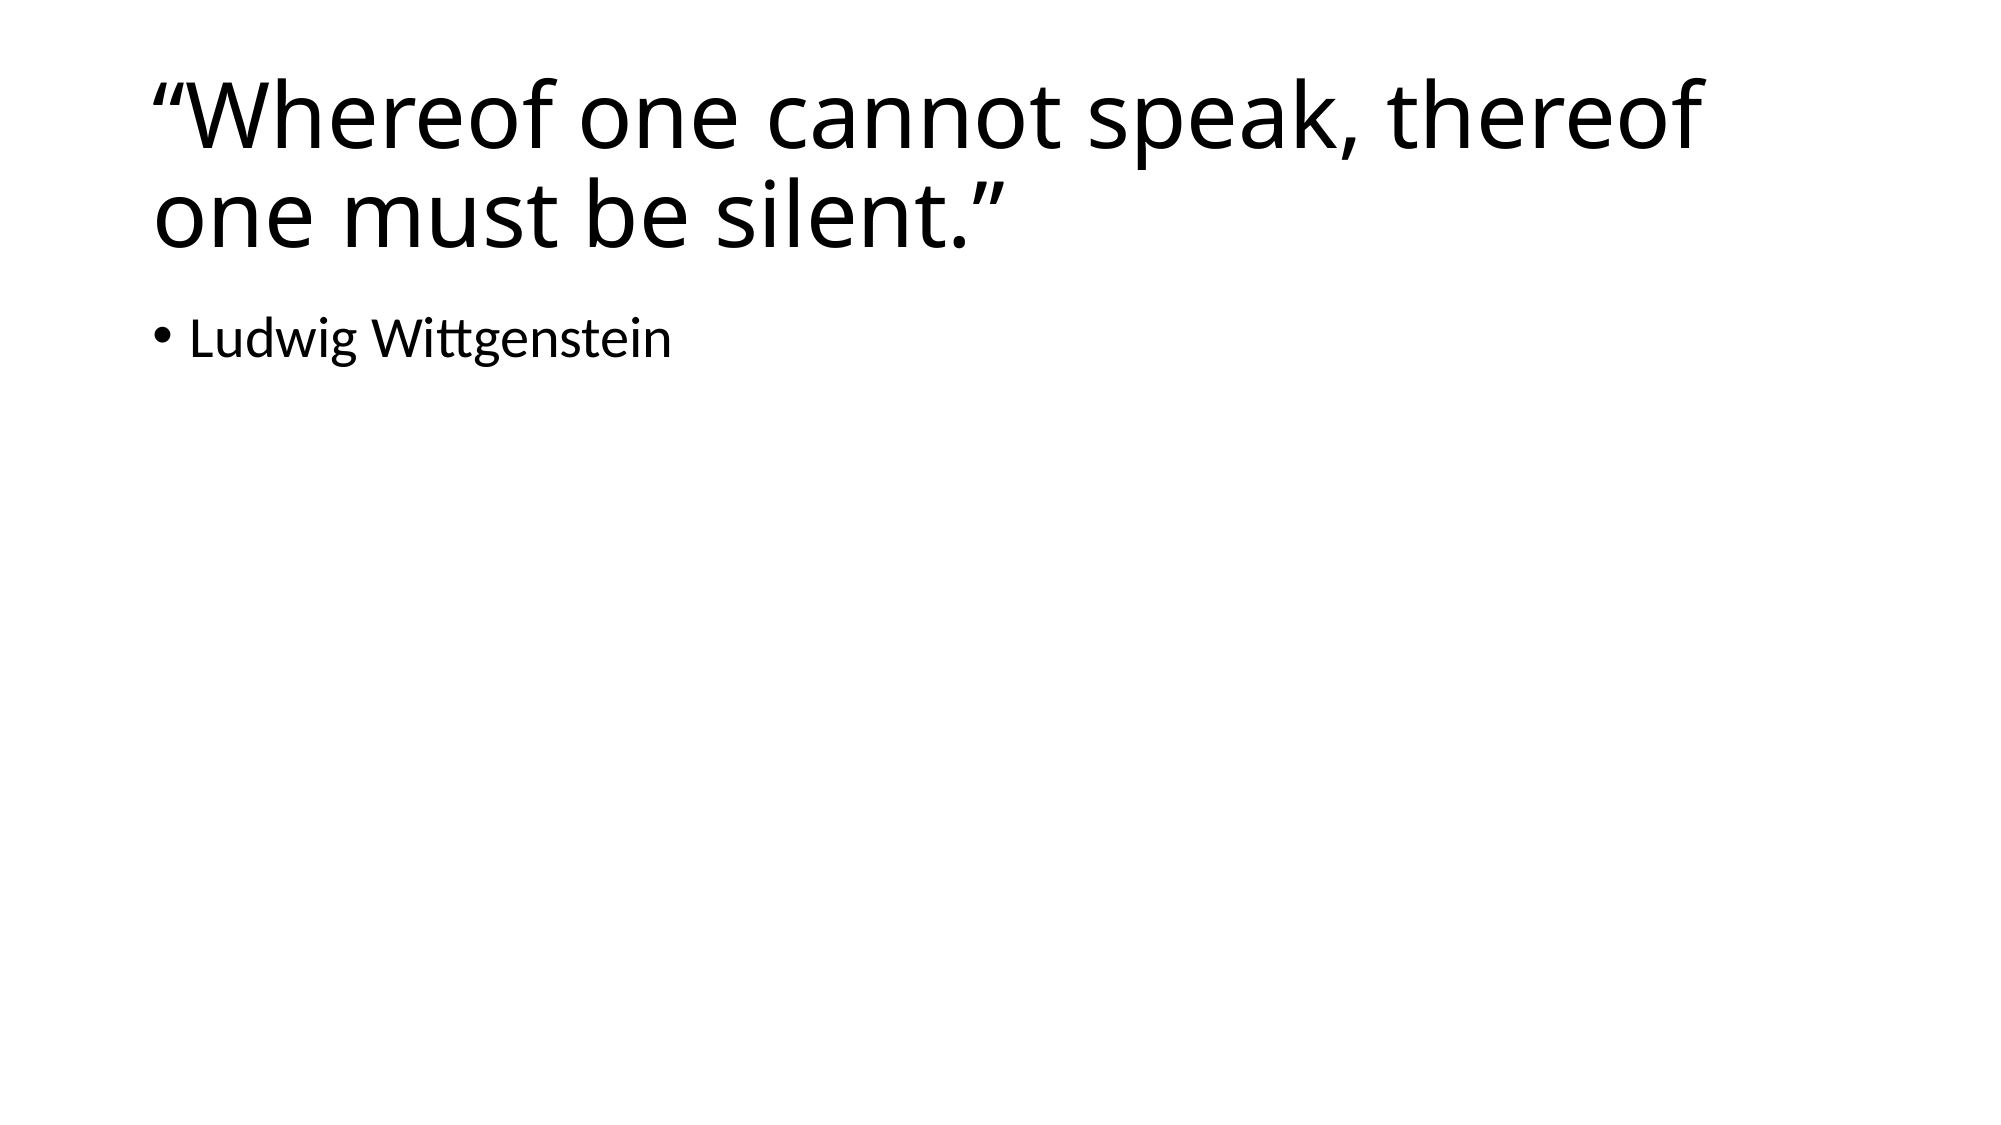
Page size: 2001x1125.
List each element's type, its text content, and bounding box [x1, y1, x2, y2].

title “Whereof one cannot speak, thereof one must be silent.” [137, 59, 1863, 278]
list Ludwig Wittgenstein [137, 299, 1863, 1014]
